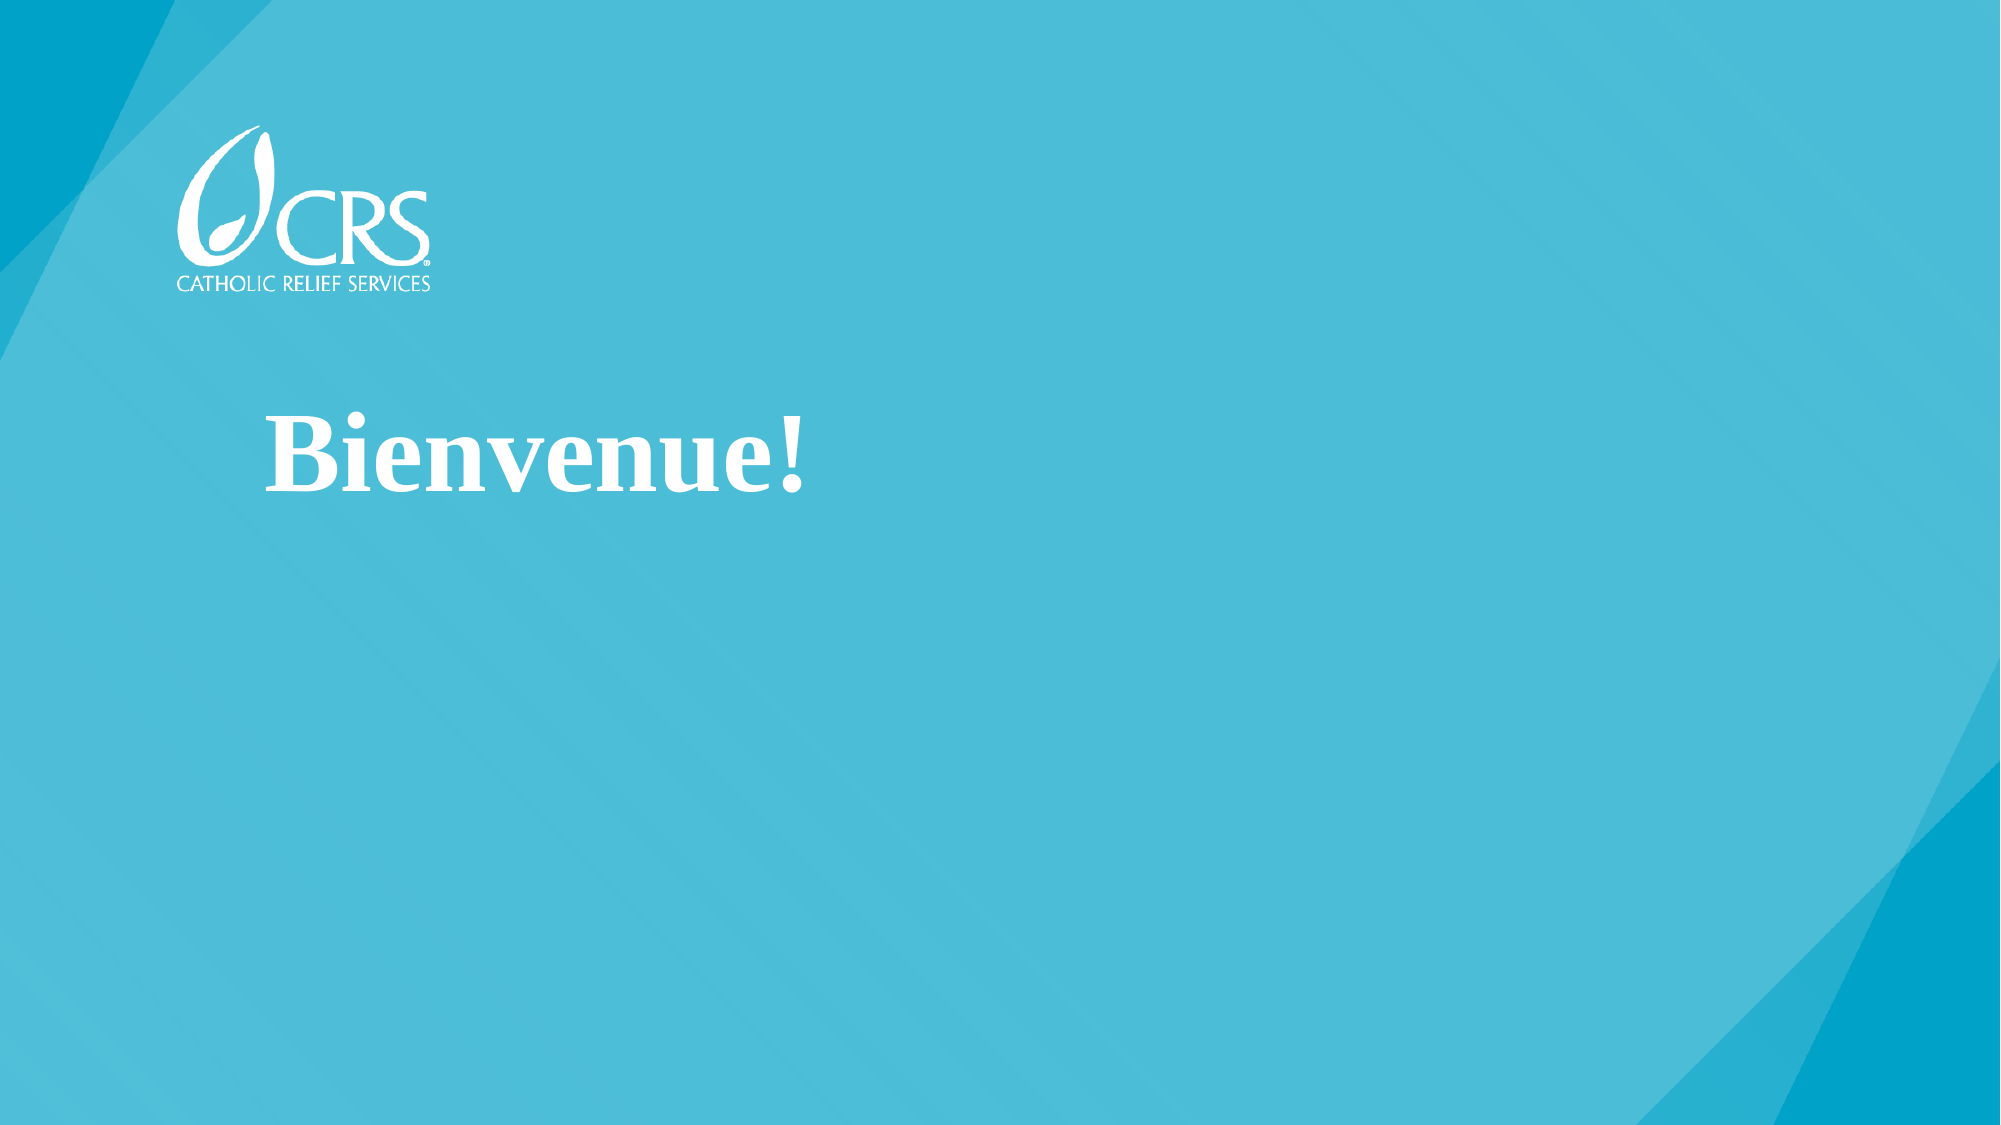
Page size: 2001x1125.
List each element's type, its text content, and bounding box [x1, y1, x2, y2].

picture [0, 0, 2000, 1125]
title Bienvenue! [249, 253, 1750, 646]
